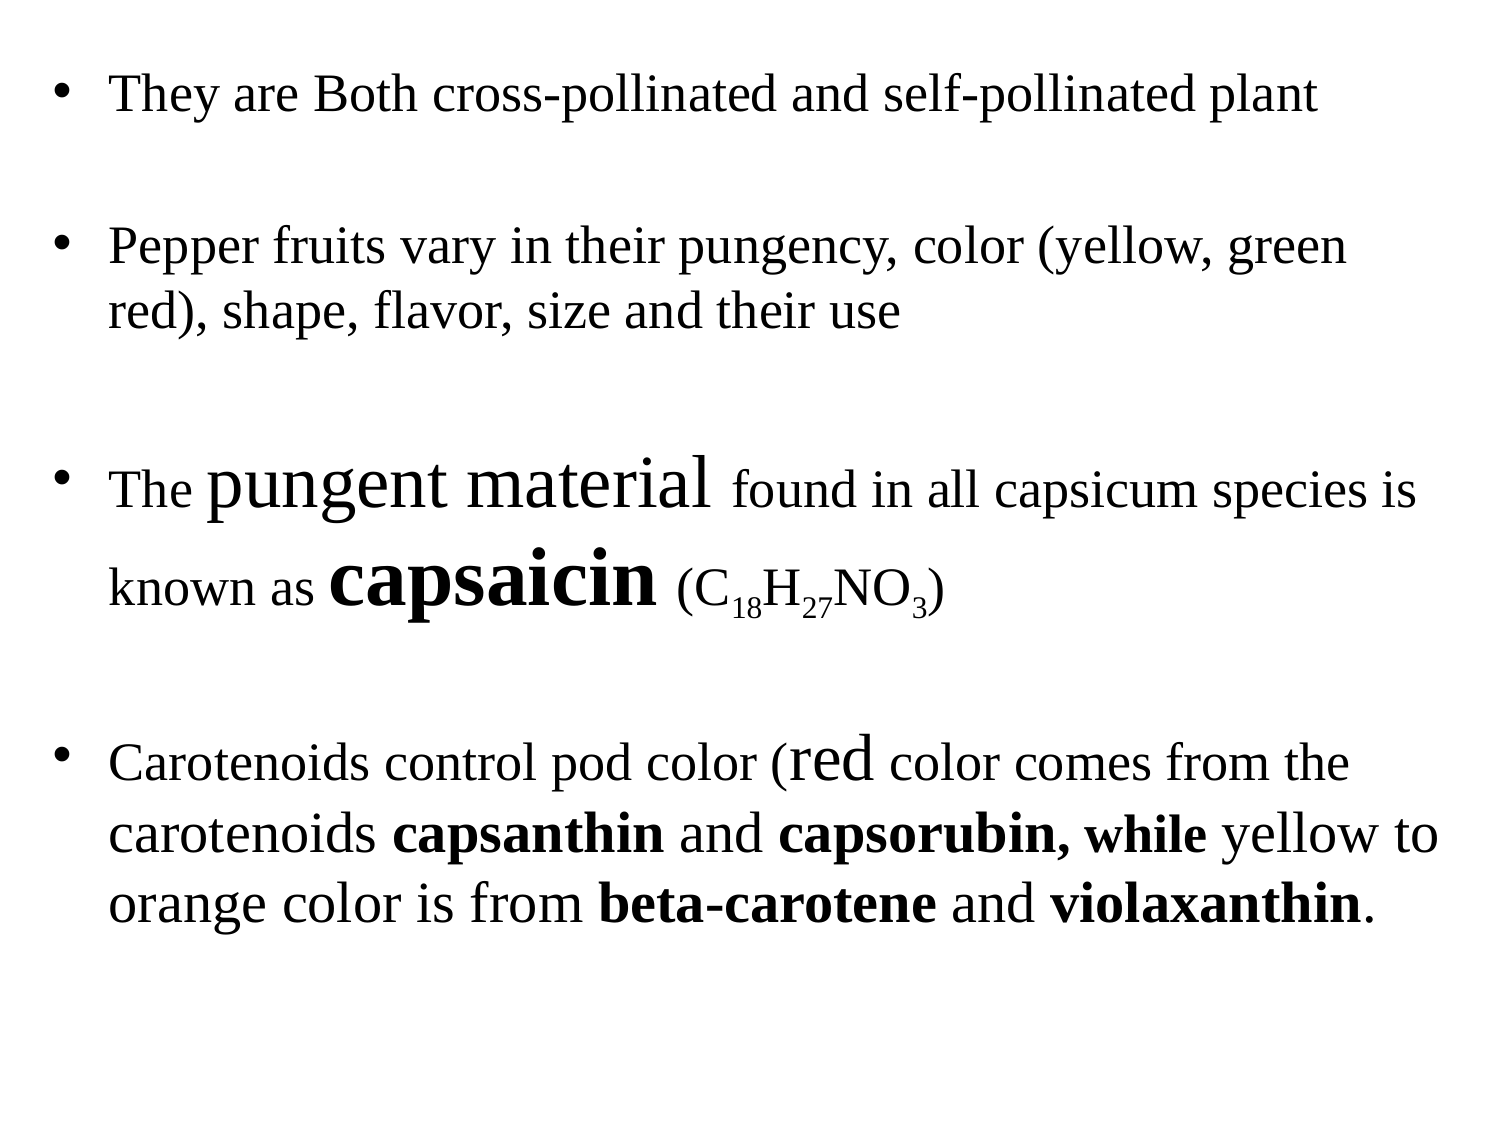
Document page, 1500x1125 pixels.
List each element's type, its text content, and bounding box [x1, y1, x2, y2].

list They are Both cross-pollinated and self-pollinated plant Pepper fruits vary in their pungency, color (yellow, green red), shape, flavor, size and their use The pungent material found in all capsicum species is known as capsaicin (C18H27NO3) Carotenoids control pod color (red color comes from the carotenoids capsanthin and capsorubin, while yellow to orange color is from beta-carotene and violaxanthin. [37, 50, 1463, 1100]
